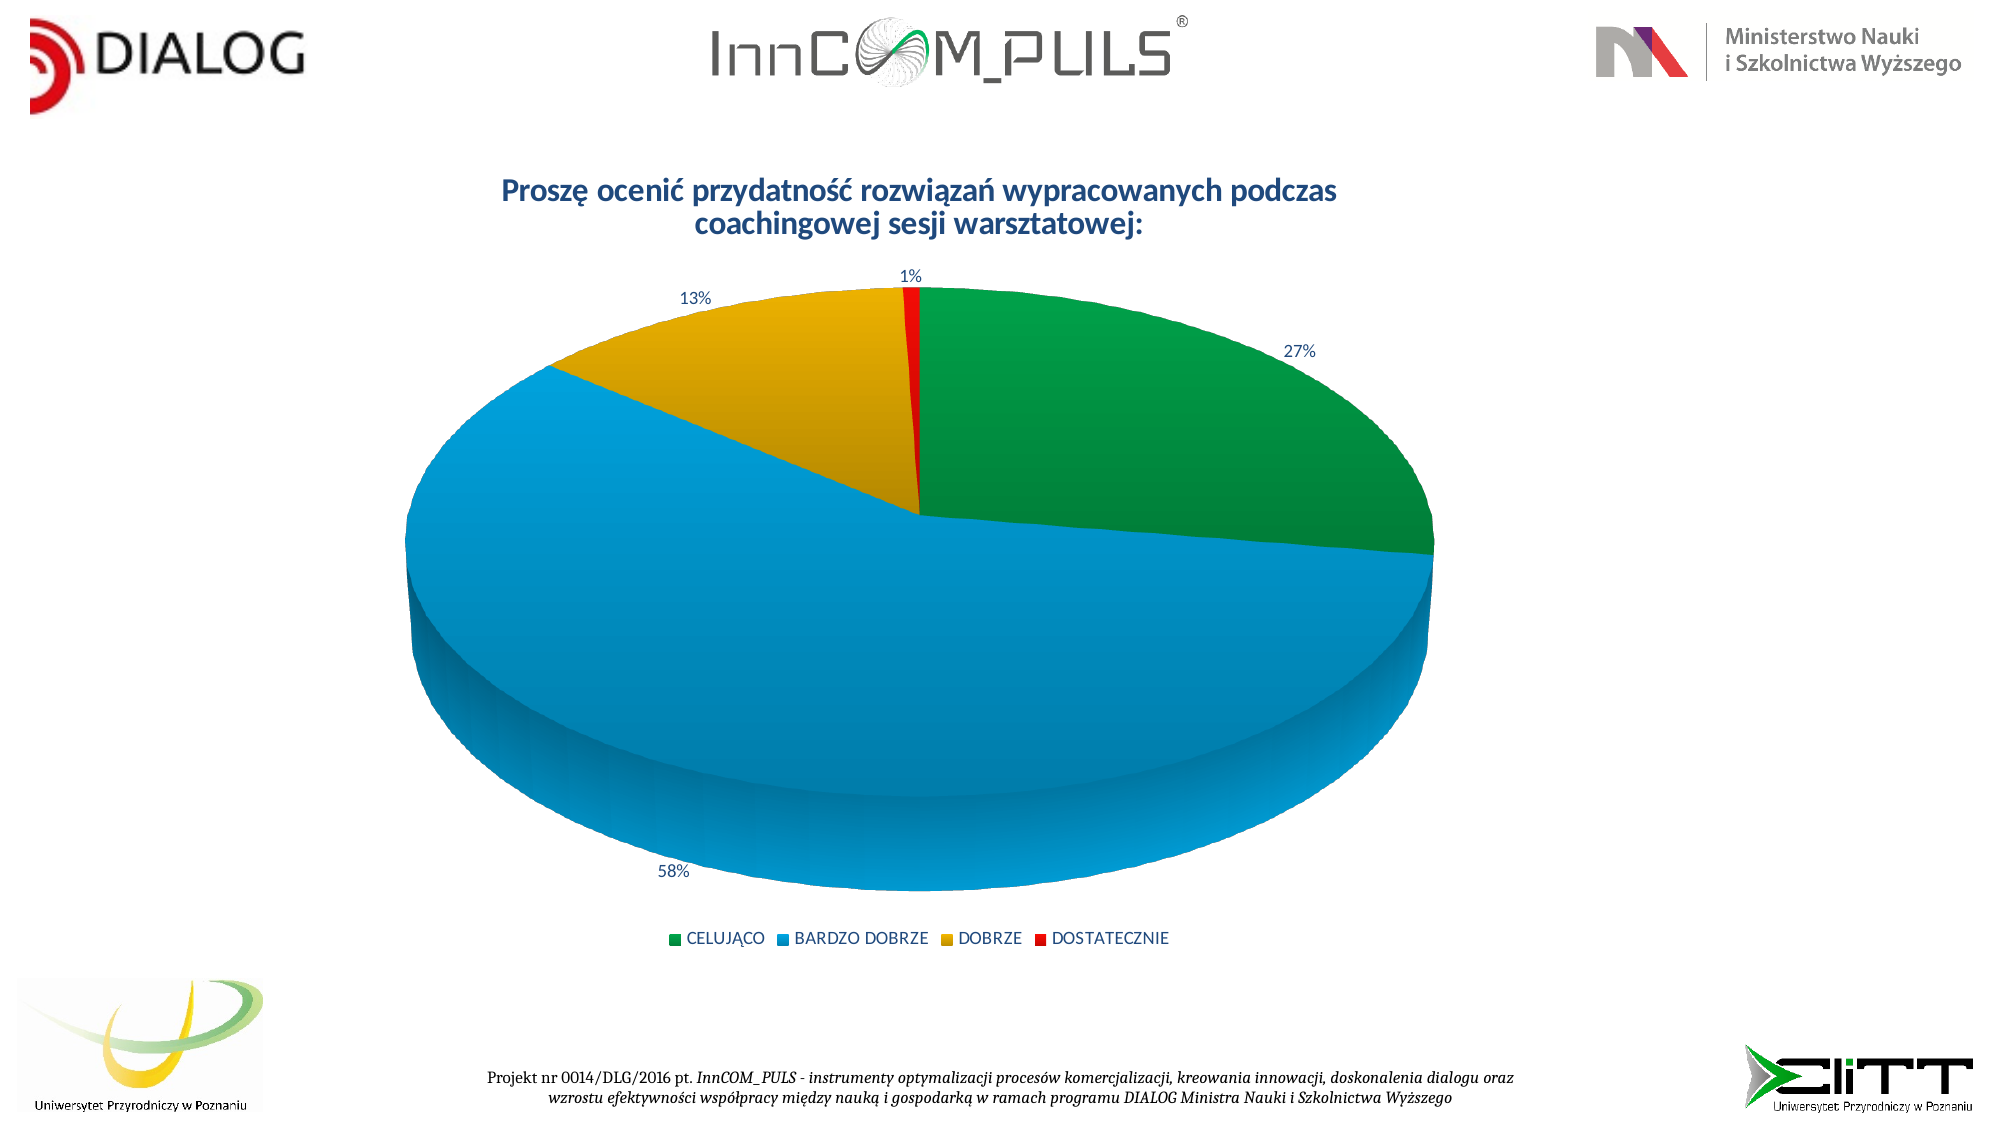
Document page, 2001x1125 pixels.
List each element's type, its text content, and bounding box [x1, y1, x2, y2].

picture [30, 15, 312, 119]
picture [1588, 10, 1974, 81]
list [1745, 1044, 1974, 1113]
picture [712, 15, 1188, 87]
chart [311, 142, 1529, 956]
footer Projekt nr 0014/DLG/2016 pt. InnCOM_PULS - instrumenty optymalizacji procesów komercjalizacji, kreowania innowacji, doskonalenia dialogu oraz wzrostu efektywności współpracy między nauką i gospodarką w ramach programu DIALOG Ministra Nauki i Szkolnictwa Wyższego [448, 1064, 1556, 1110]
picture [17, 978, 263, 1112]
